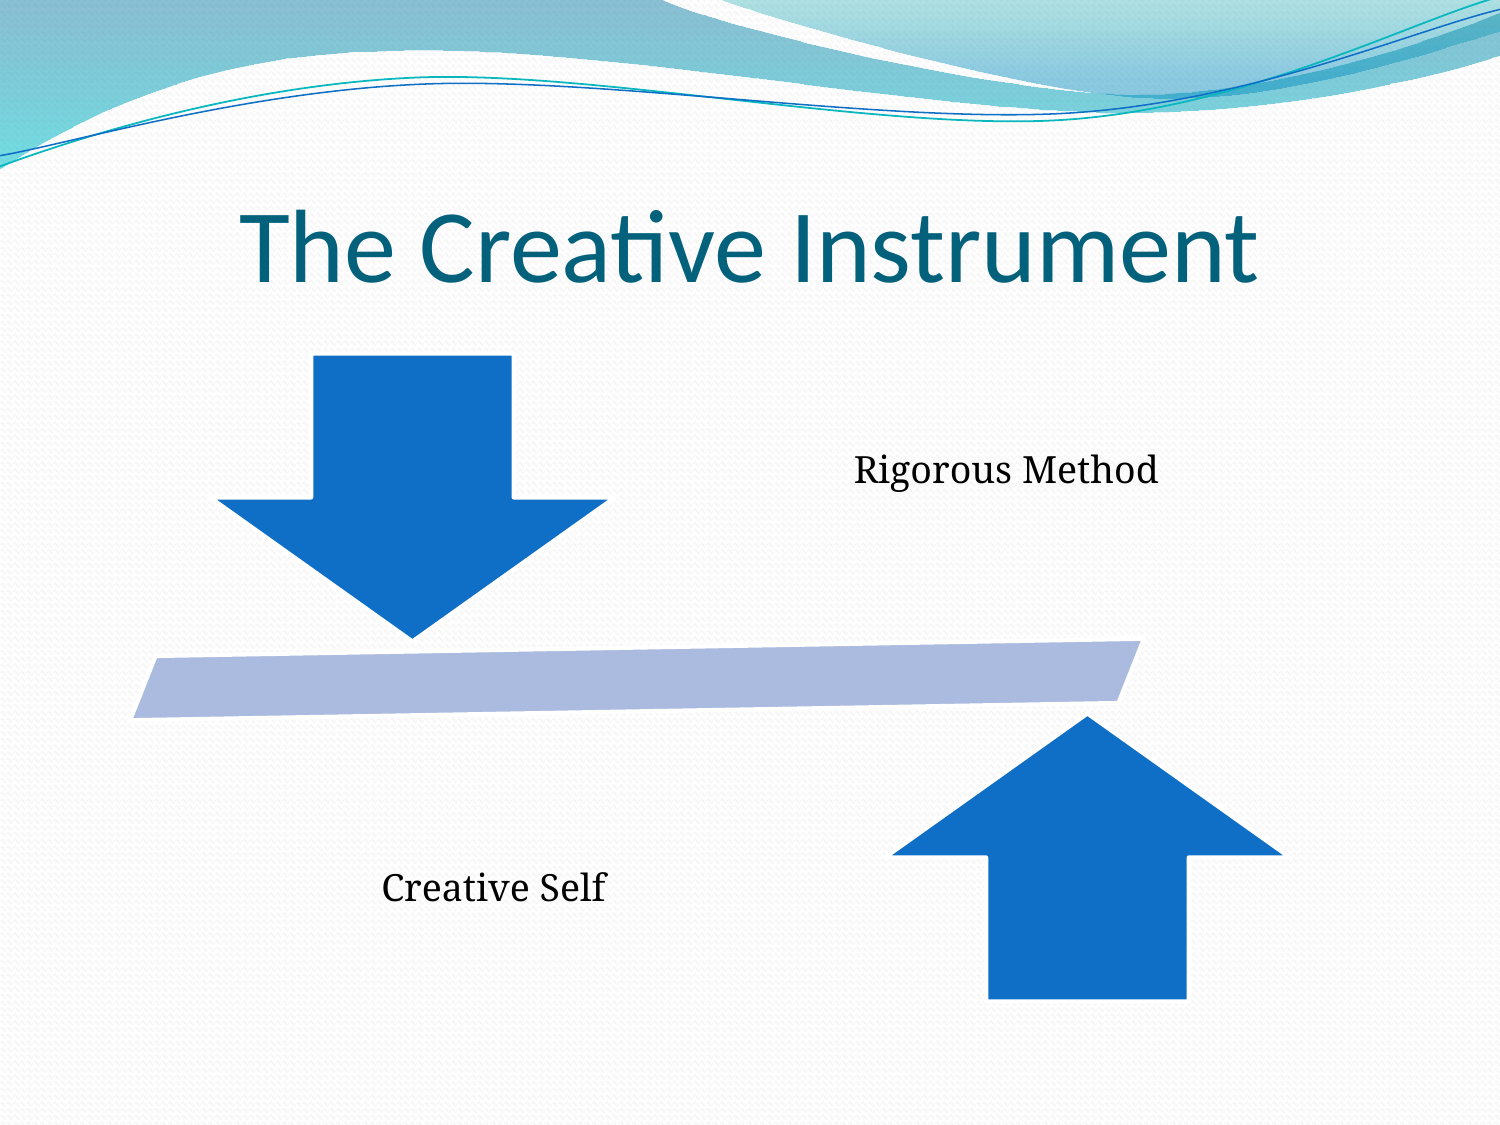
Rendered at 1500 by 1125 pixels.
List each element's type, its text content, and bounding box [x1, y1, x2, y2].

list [74, 317, 1426, 1038]
title The Creative Instrument [74, 115, 1426, 304]
